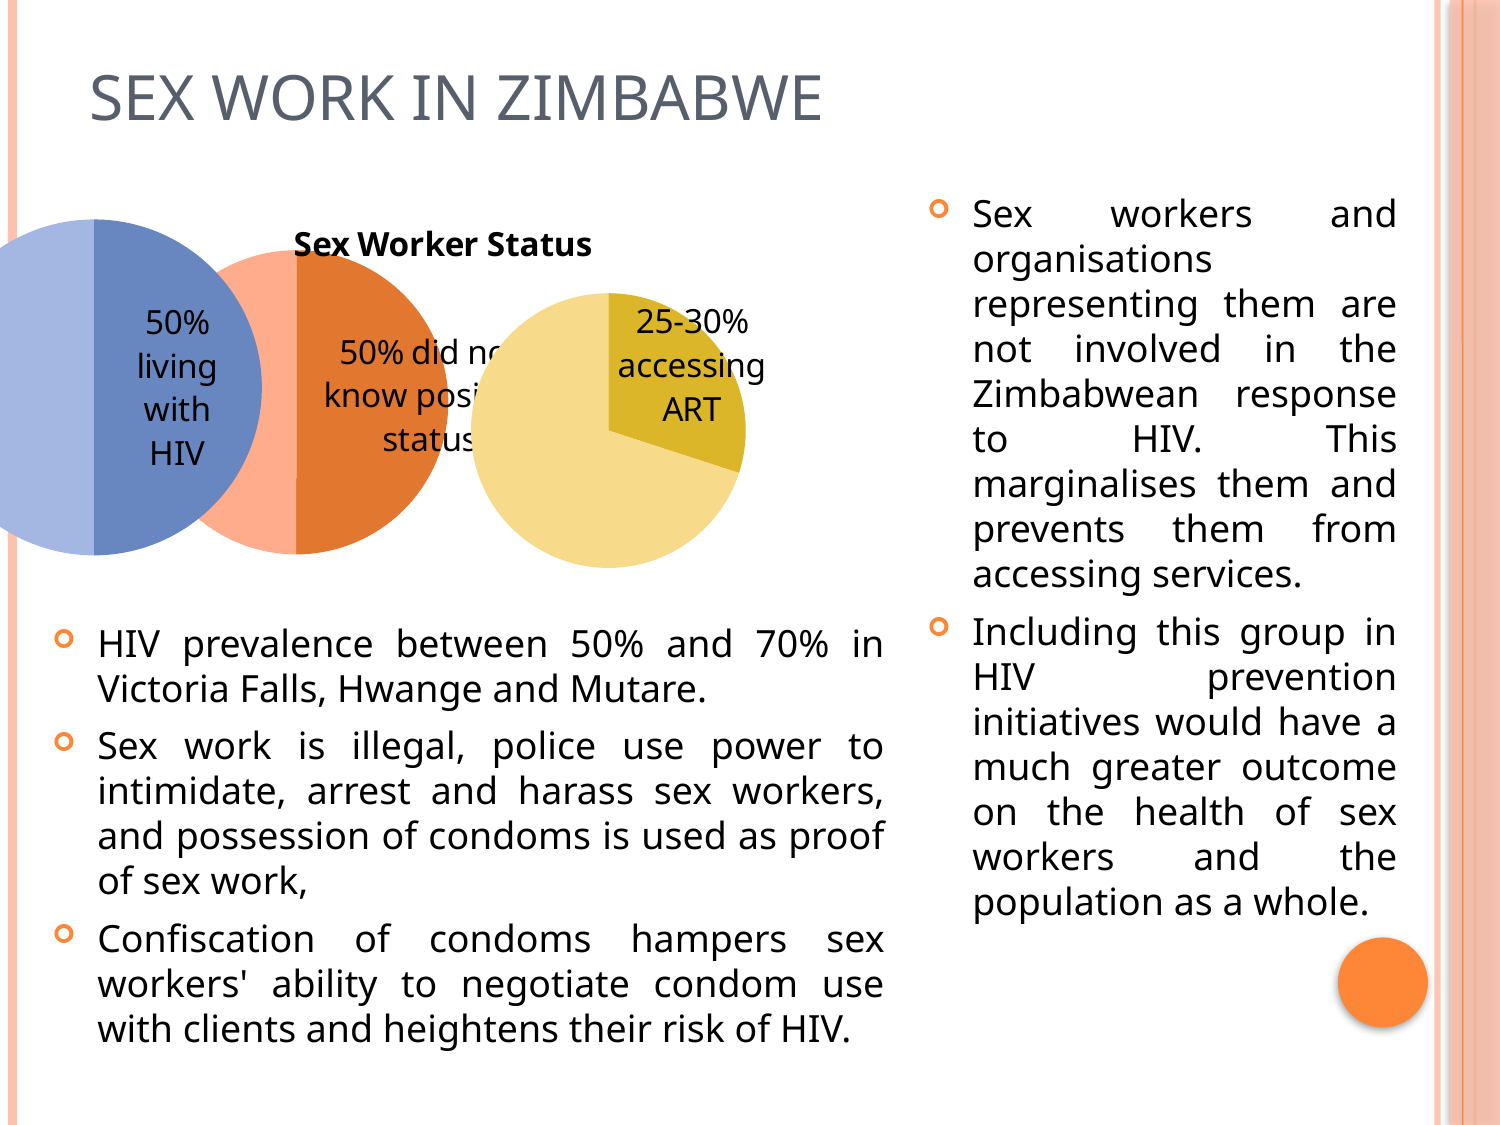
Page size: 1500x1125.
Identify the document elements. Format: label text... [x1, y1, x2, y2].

title Sex Work in Zimbabwe [75, 24, 1300, 141]
list Sex workers and organisations representing them are not involved in the Zimbabwean response to HIV. This marginalises them and prevents them from accessing services. Including this group in HIV prevention initiatives would have a much greater outcome on the health of sex workers and the population as a whole. [912, 125, 1413, 938]
chart [0, 161, 1114, 576]
list HIV prevalence between 50% and 70% in Victoria Falls, Hwange and Mutare. Sex work is illegal, police use power to intimidate, arrest and harass sex workers, and possession of condoms is used as proof of sex work, Confiscation of condoms hampers sex workers' ability to negotiate condom use with clients and heightens their risk of HIV. [37, 612, 900, 1100]
